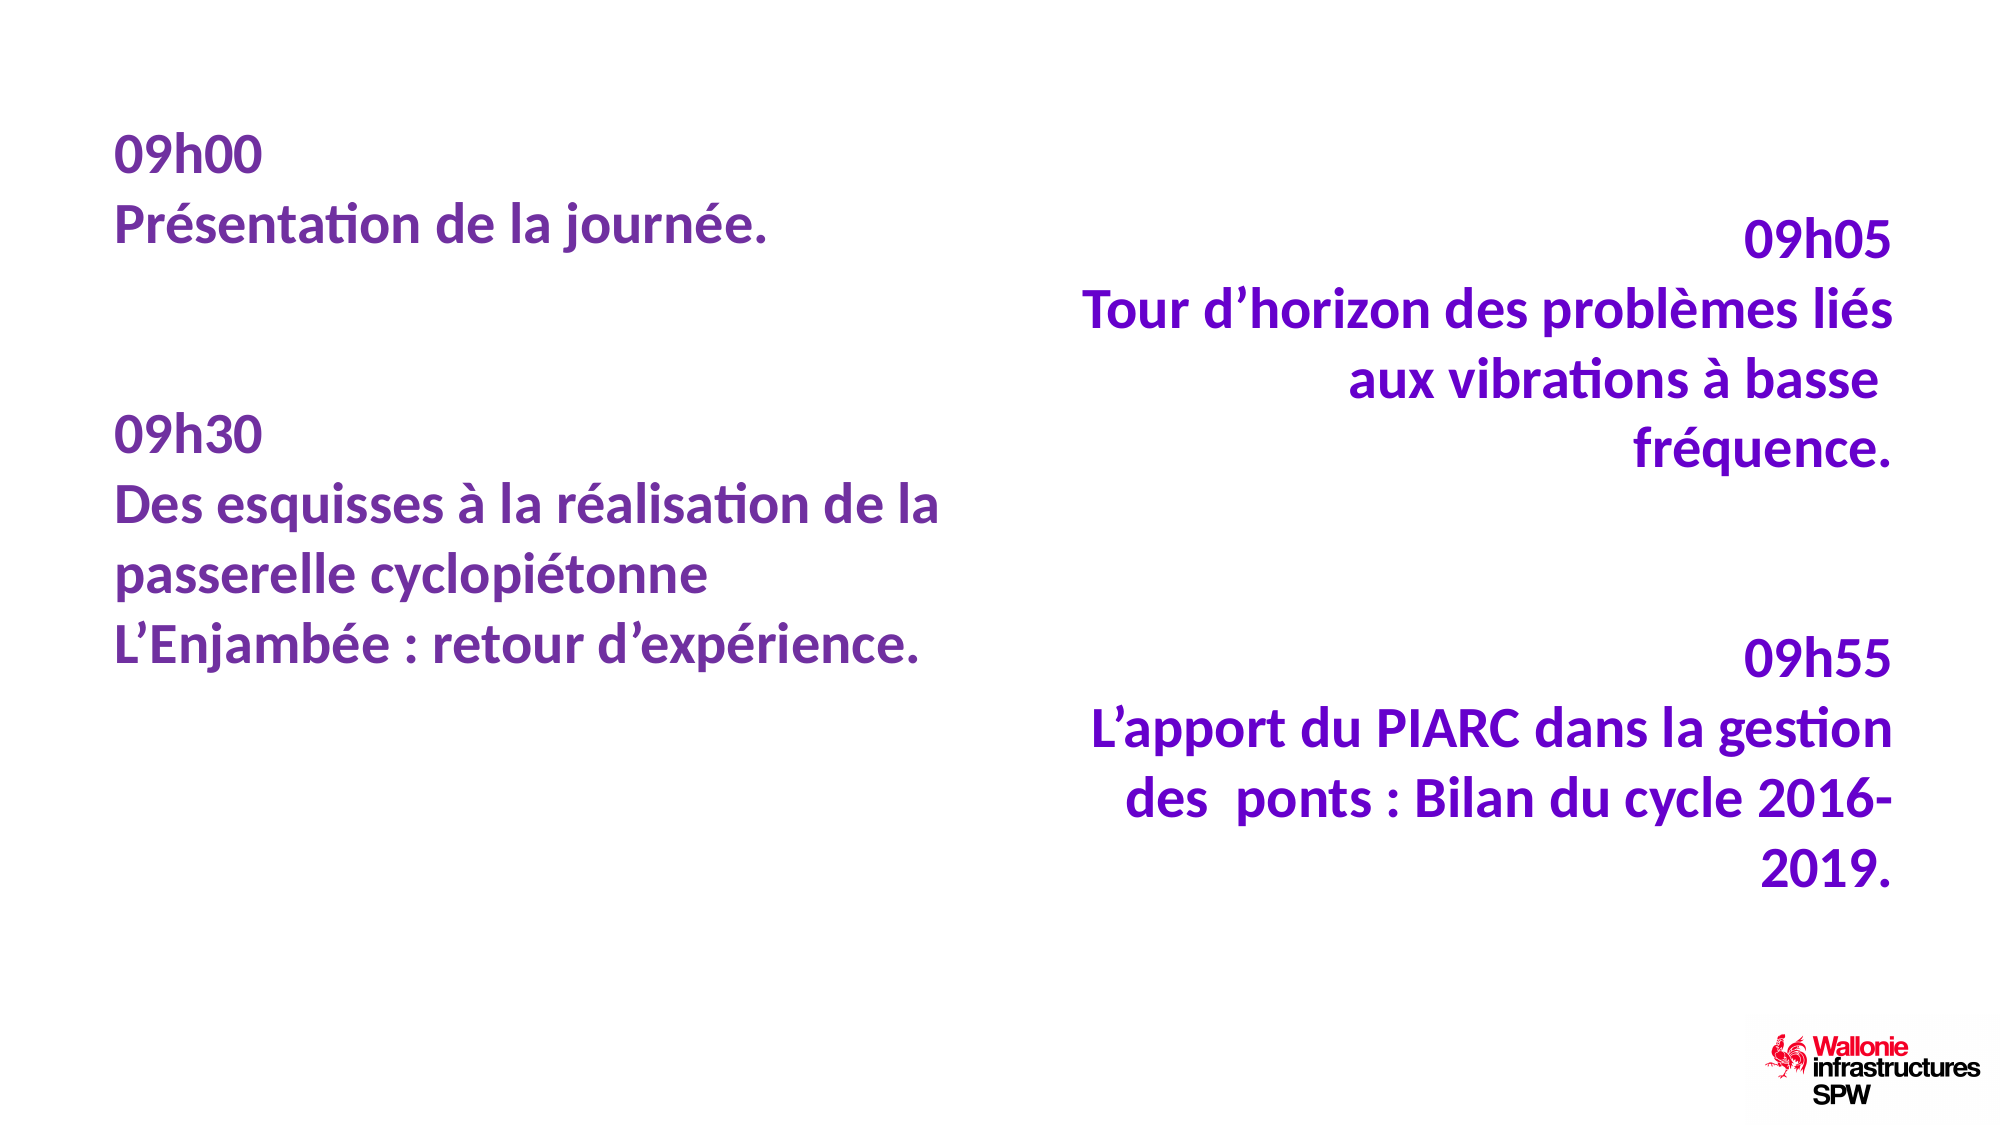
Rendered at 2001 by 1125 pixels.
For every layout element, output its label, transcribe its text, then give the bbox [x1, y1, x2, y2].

text_box 09h05 Tour d’horizon des problèmes liés aux vibrations à basse fréquence. 09h55 L’apport du PIARC dans la gestion des ponts : Bilan du cycle 2016-2019. [1022, 122, 1909, 977]
picture [1745, 1014, 2001, 1125]
text_box 09h00 Présentation de la journée. 09h30 Des esquisses à la réalisation de la passerelle cyclopiétonne L’Enjambée : retour d’expérience. [99, 108, 986, 798]
